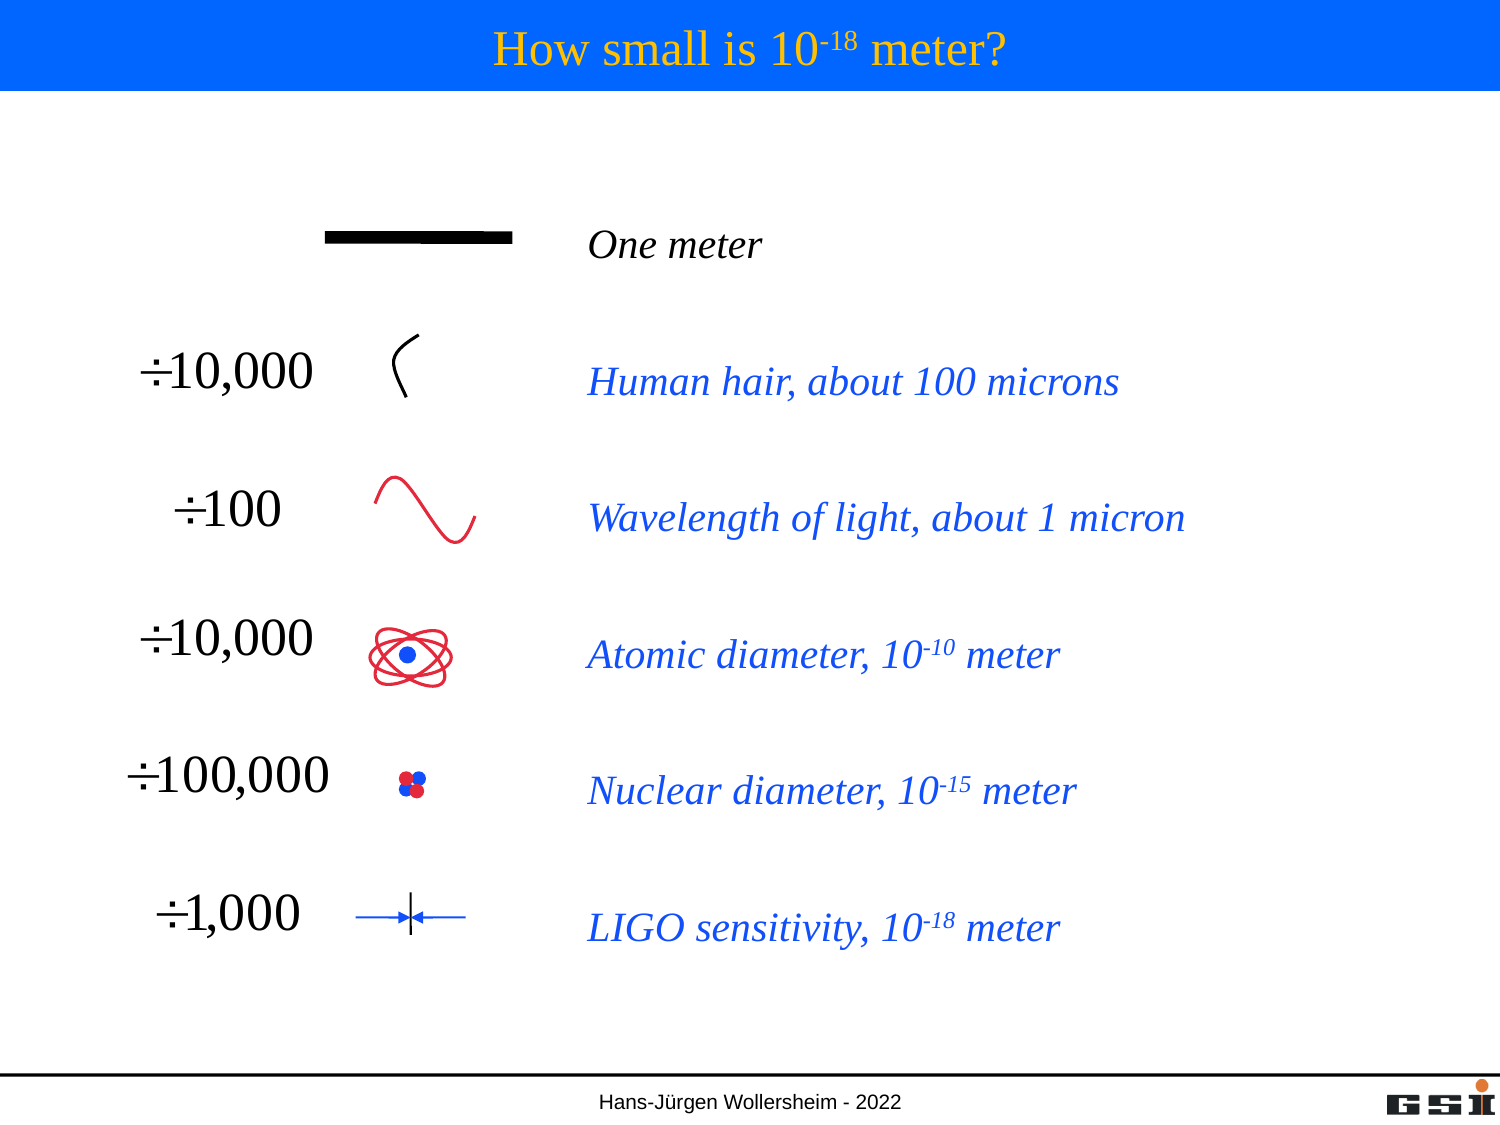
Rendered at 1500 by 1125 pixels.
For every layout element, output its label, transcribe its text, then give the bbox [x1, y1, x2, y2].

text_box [160, 472, 1326, 549]
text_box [126, 334, 1273, 412]
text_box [113, 743, 1183, 822]
title How small is 10-18 meter? [0, 0, 1500, 91]
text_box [324, 209, 1183, 276]
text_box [142, 881, 1183, 958]
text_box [127, 605, 1183, 685]
picture [1387, 1079, 1495, 1115]
